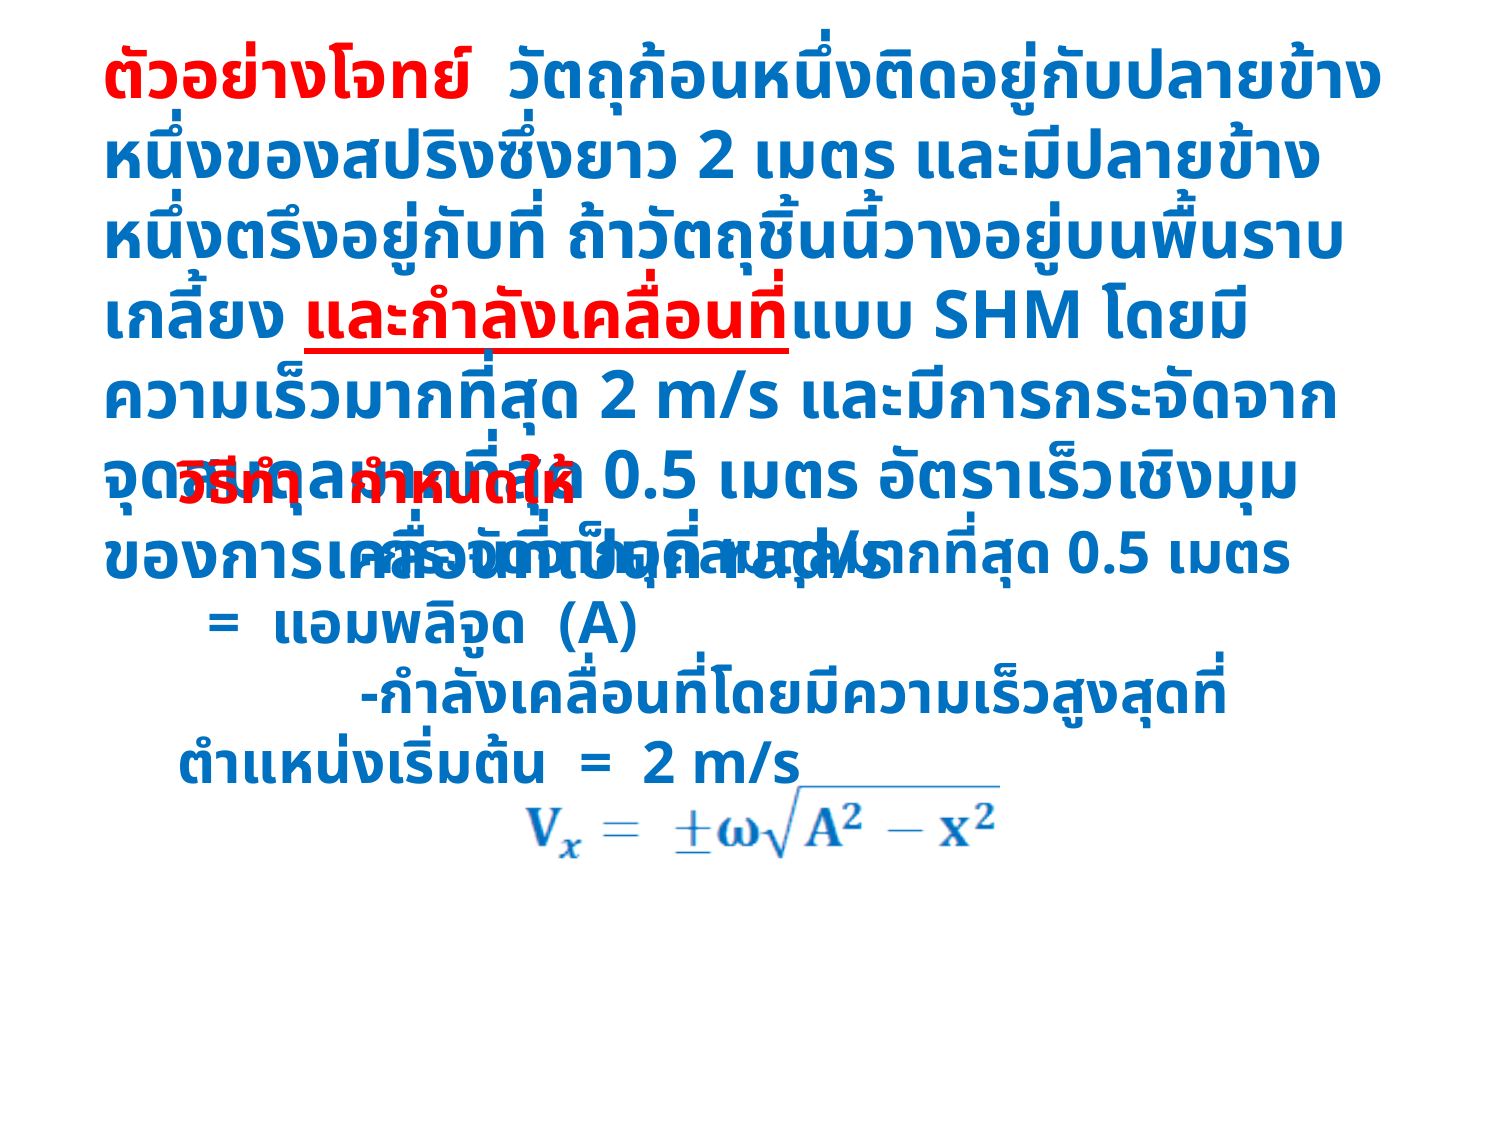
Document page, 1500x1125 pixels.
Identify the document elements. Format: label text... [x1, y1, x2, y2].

picture [524, 774, 1001, 874]
text_box ตัวอย่างโจทย์ วัตถุก้อนหนึ่งติดอยู่กับปลายข้างหนึ่งของสปริงซึ่งยาว 2 เมตร และมีปลายข้างหนึ่งตรึงอยู่กับที่ ถ้าวัตถุชิ้นนี้วางอยู่บนพื้นราบเกลี้ยง และกำลังเคลื่อนที่แบบ SHM โดยมีความเร็วมากที่สุด 2 m/s และมีการกระจัดจากจุดสมดุลมากที่สุด 0.5 เมตร อัตราเร็วเชิงมุมของการเคลื่อนที่เป็นกี่ rad/s [87, 24, 1425, 600]
text_box วิธีทำ กำหนดให้ -กระจัดจากจุดสมดุลมากที่สุด 0.5 เมตร = แอมพลิจูด (A) -กำลังเคลื่อนที่โดยมีความเร็วสูงสุดที่ตำแหน่งเริ่มต้น = 2 m/s [162, 437, 1363, 803]
